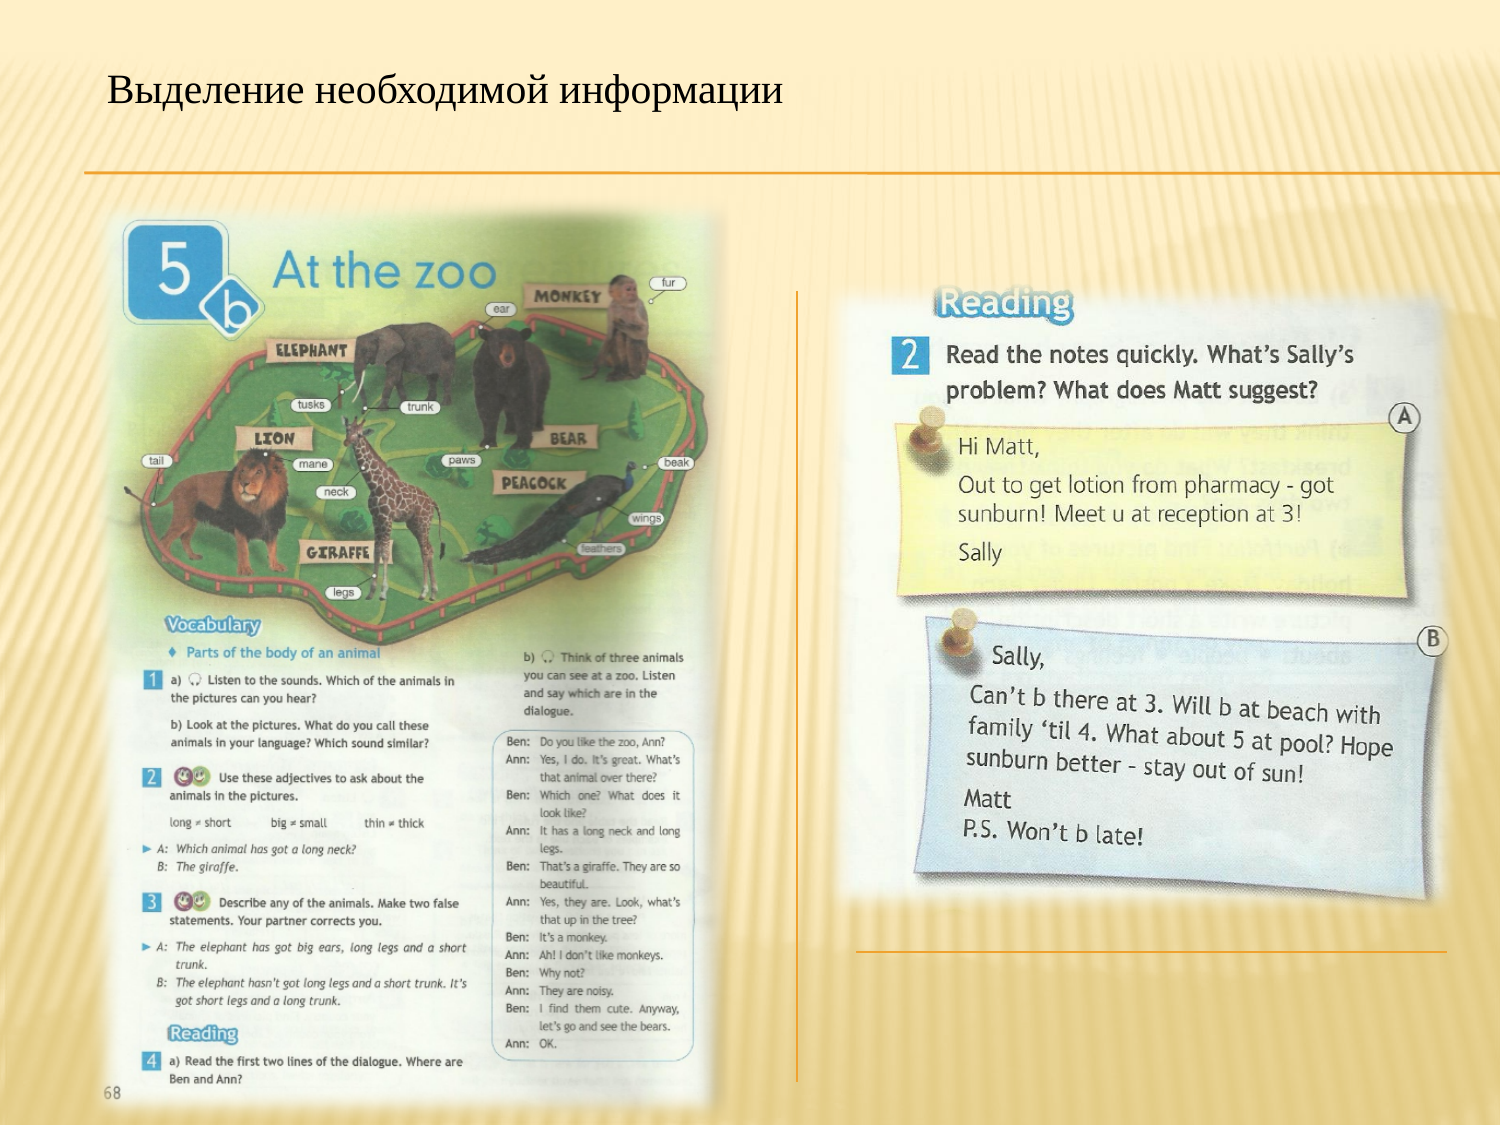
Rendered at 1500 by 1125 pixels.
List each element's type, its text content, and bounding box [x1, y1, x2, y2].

picture [88, 195, 731, 1125]
text_box Выделение необходимой информации [92, 54, 799, 120]
picture [820, 278, 1463, 918]
